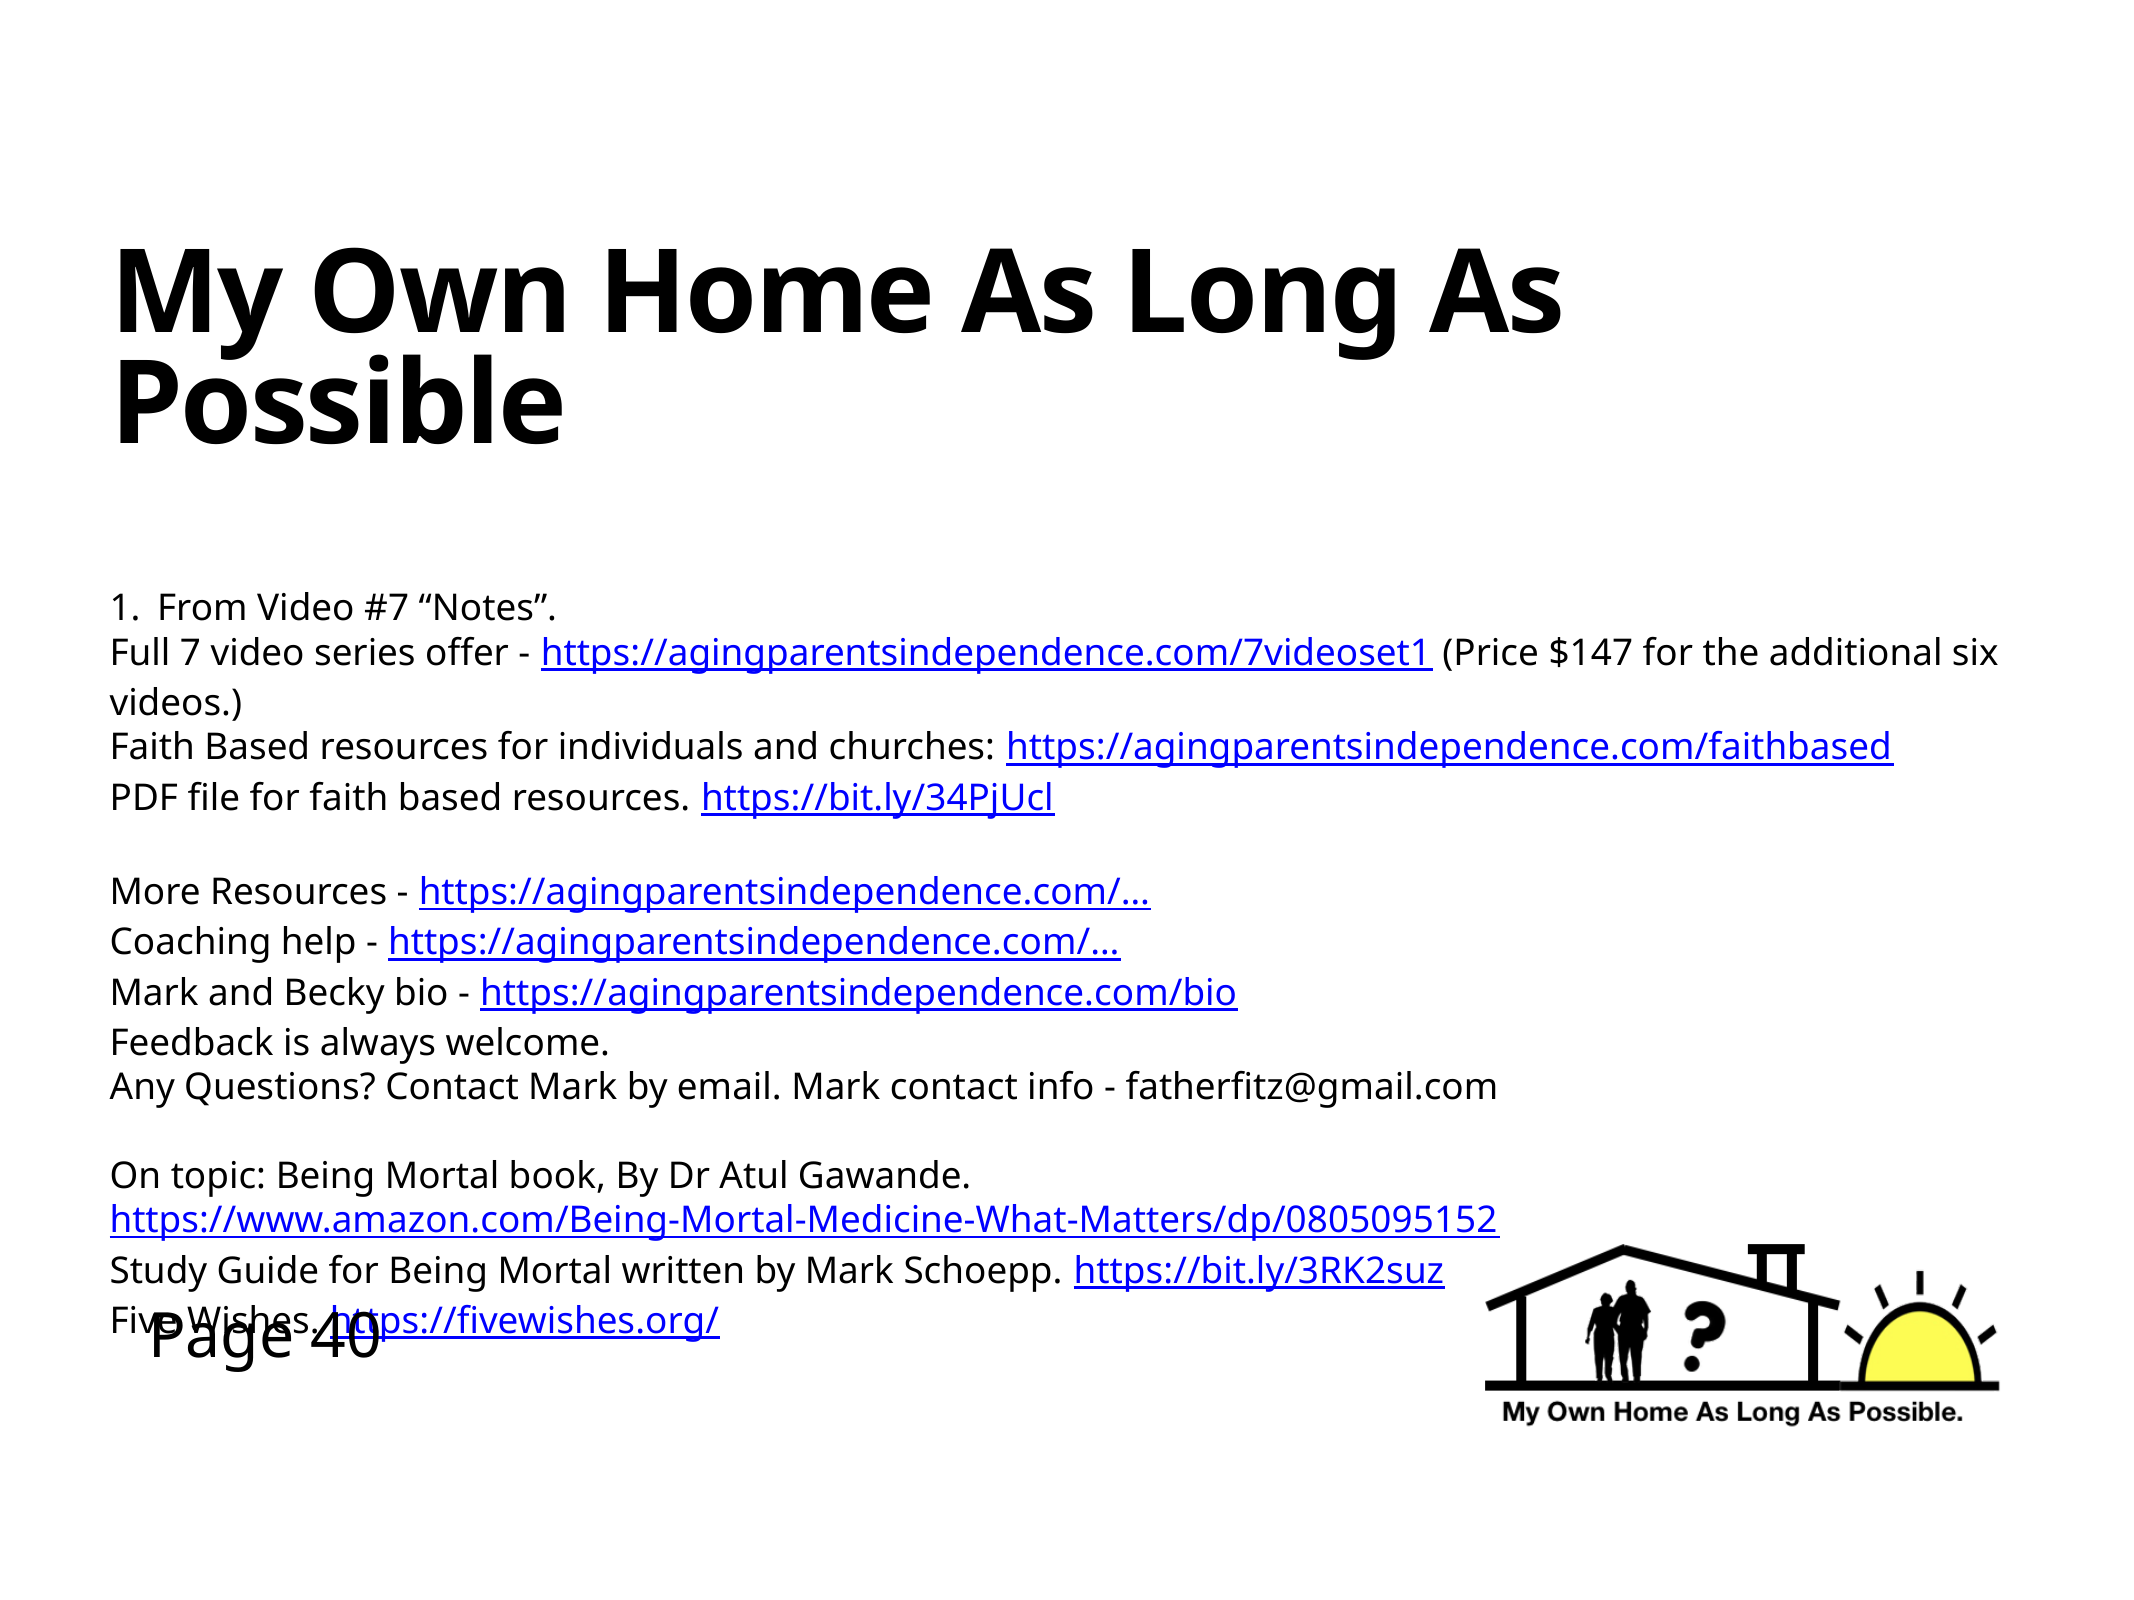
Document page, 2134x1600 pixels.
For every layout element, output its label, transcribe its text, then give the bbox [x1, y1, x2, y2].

text_box Page 40 [143, 1298, 387, 1375]
picture [1484, 1243, 2032, 1431]
list From Video #7 “Notes”. Full 7 video series offer - https://agingparentsindependence.com/7videoset1 (Price $147 for the additional six videos.) Faith Based resources for individuals and churches: https://agingparentsindependence.com/faithbased PDF file for faith based resources. https://bit.ly/34PjUcl More Resources - https://agingparentsindependence.com/… Coaching help - https://agingparentsindependence.com/… Mark and Becky bio - https://agingparentsindependence.com/bio Feedback is always welcome. Any Questions? Contact Mark by email. Mark contact info - fatherfitz@gmail.com On topic: Being Mortal book, By Dr Atul Gawande. https://www.amazon.com/Being-Mortal-Medicine-What-Matters/dp/0805095152 Study Guide for Being Mortal written by Mark Schoepp. https://bit.ly/3RK2suz Five Wishes. https://fivewishes.org/ [105, 579, 2028, 1220]
title My Own Home As Long As Possible [105, 302, 2028, 471]
